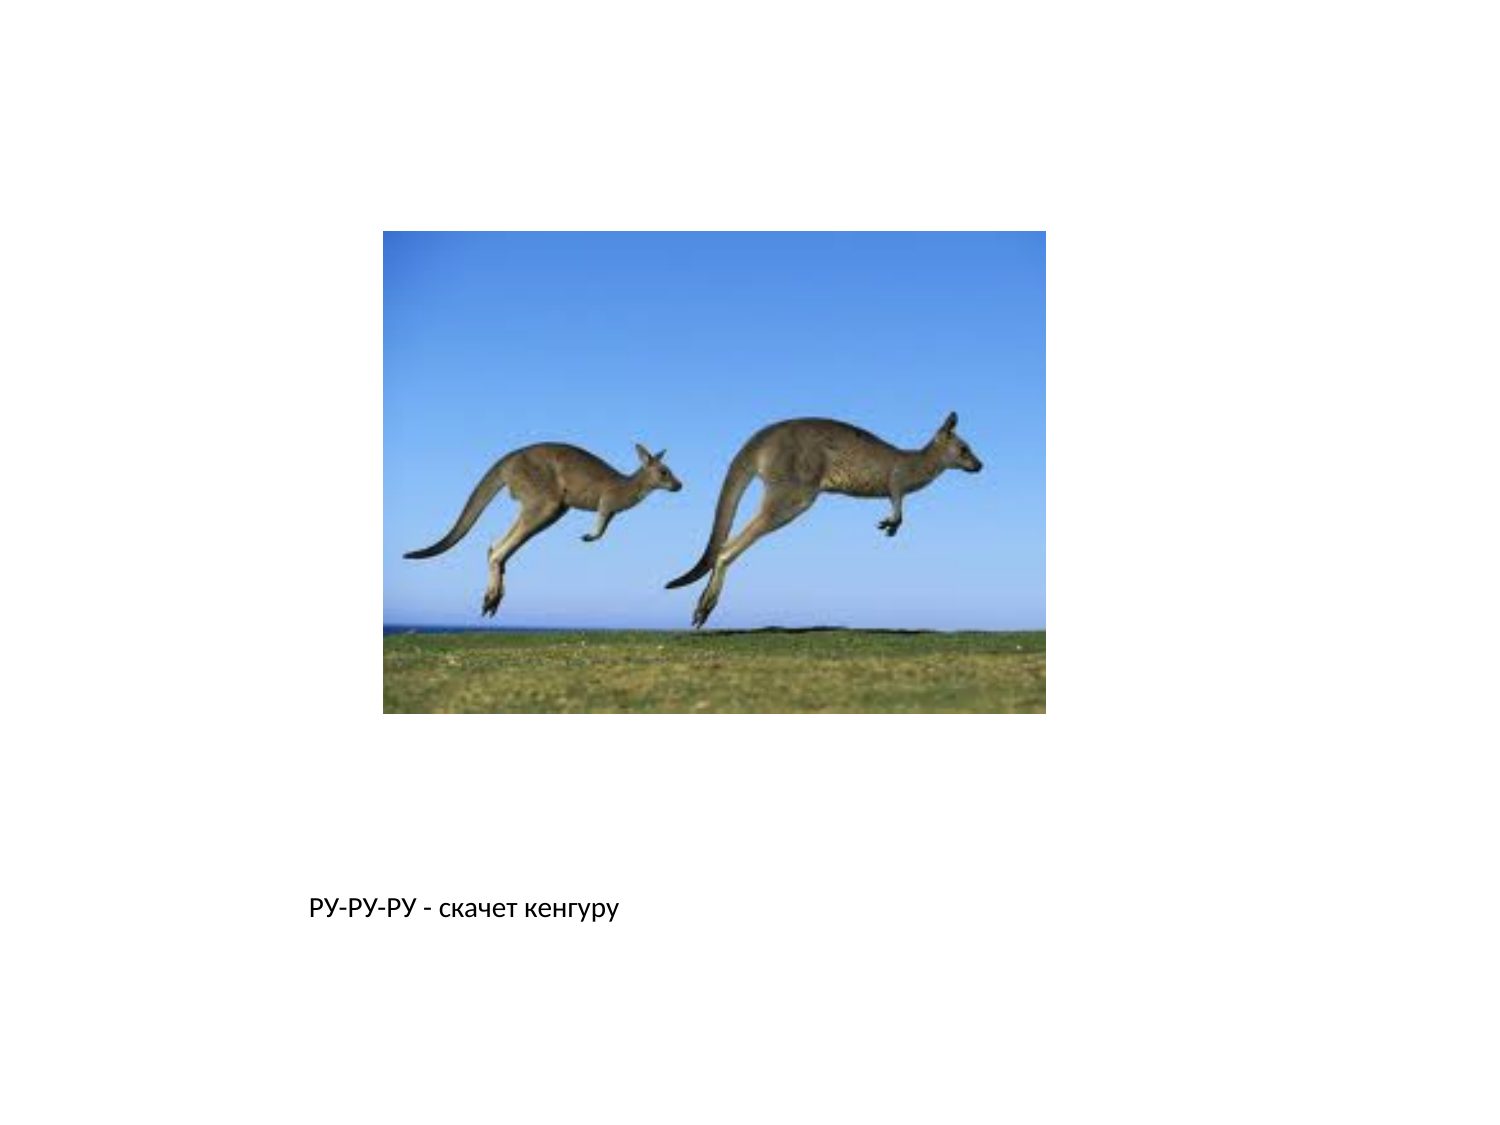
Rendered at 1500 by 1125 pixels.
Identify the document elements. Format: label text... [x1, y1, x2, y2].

list РУ-РУ-РУ - скачет кенгуру [294, 880, 1194, 1013]
picture [293, 100, 1195, 776]
